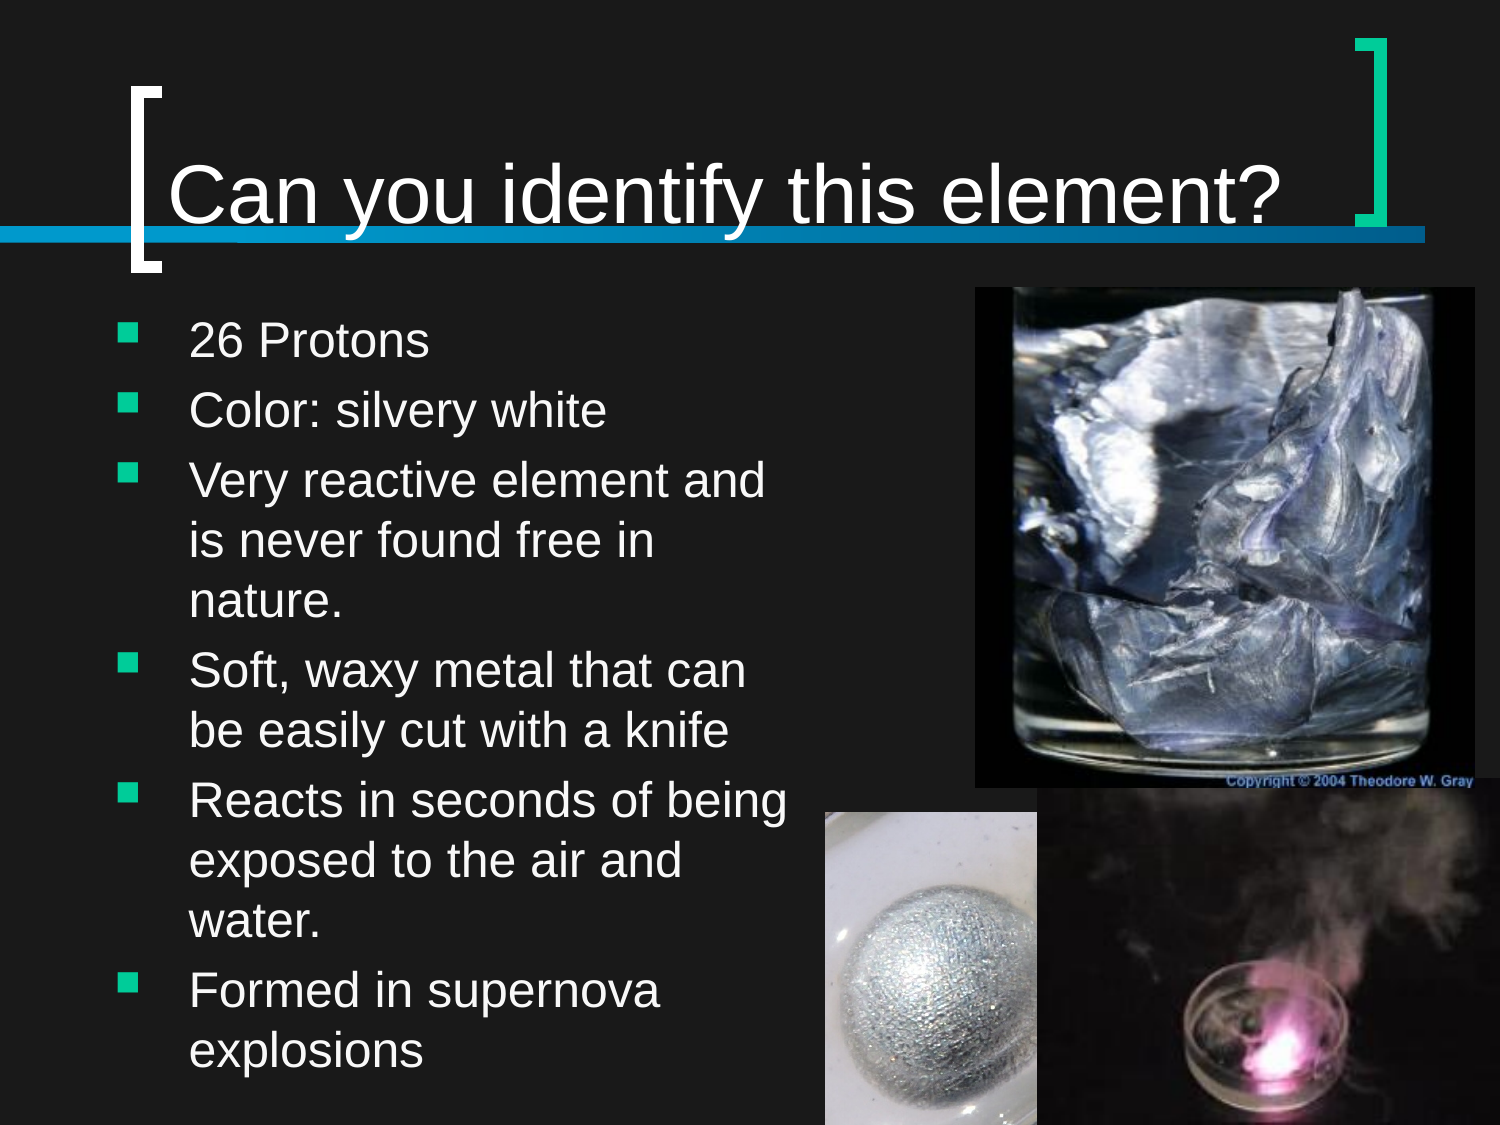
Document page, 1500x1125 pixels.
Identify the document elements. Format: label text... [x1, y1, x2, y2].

picture [824, 287, 1500, 1125]
title Can you identify this element? [152, 15, 1388, 248]
list 26 Protons Color: silvery white Very reactive element and is never found free in nature. Soft, waxy metal that can be easily cut with a knife Reacts in seconds of being exposed to the air and water. Formed in supernova explosions [99, 299, 826, 1101]
